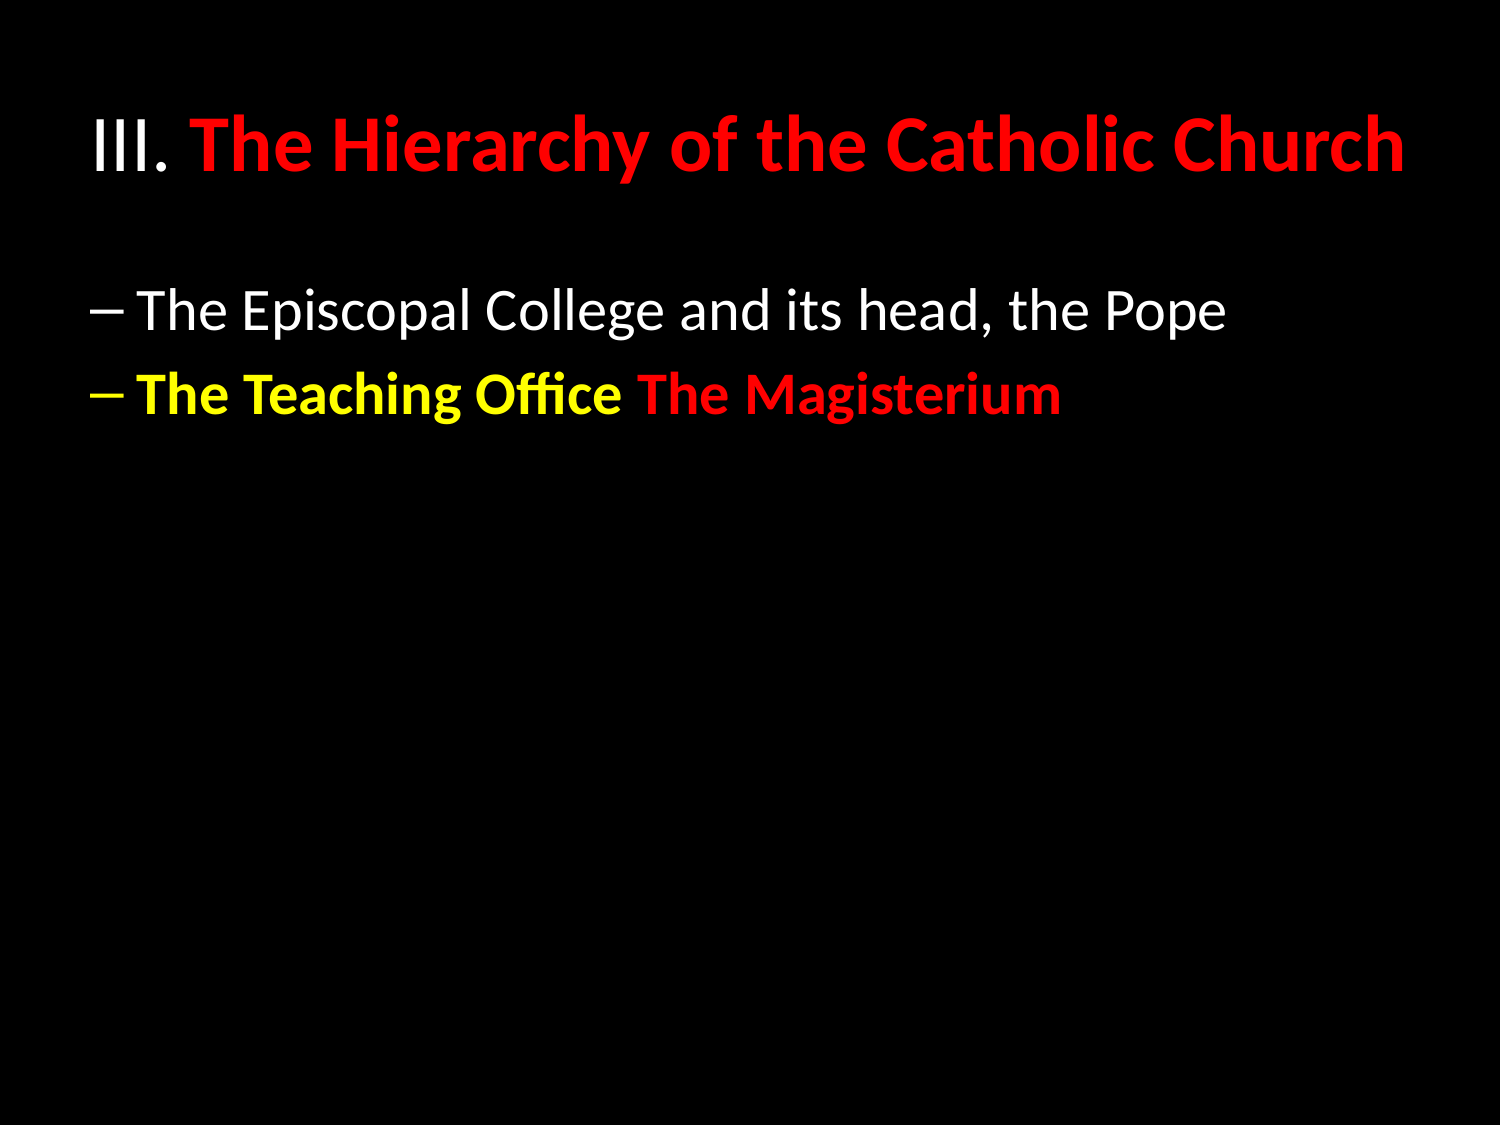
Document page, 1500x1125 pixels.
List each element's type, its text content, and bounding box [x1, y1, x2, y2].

list The Episcopal College and its head, the Pope The Teaching Office The Magisterium [0, 262, 1500, 1125]
title III. The Hierarchy of the Catholic Church [75, 45, 1425, 233]
